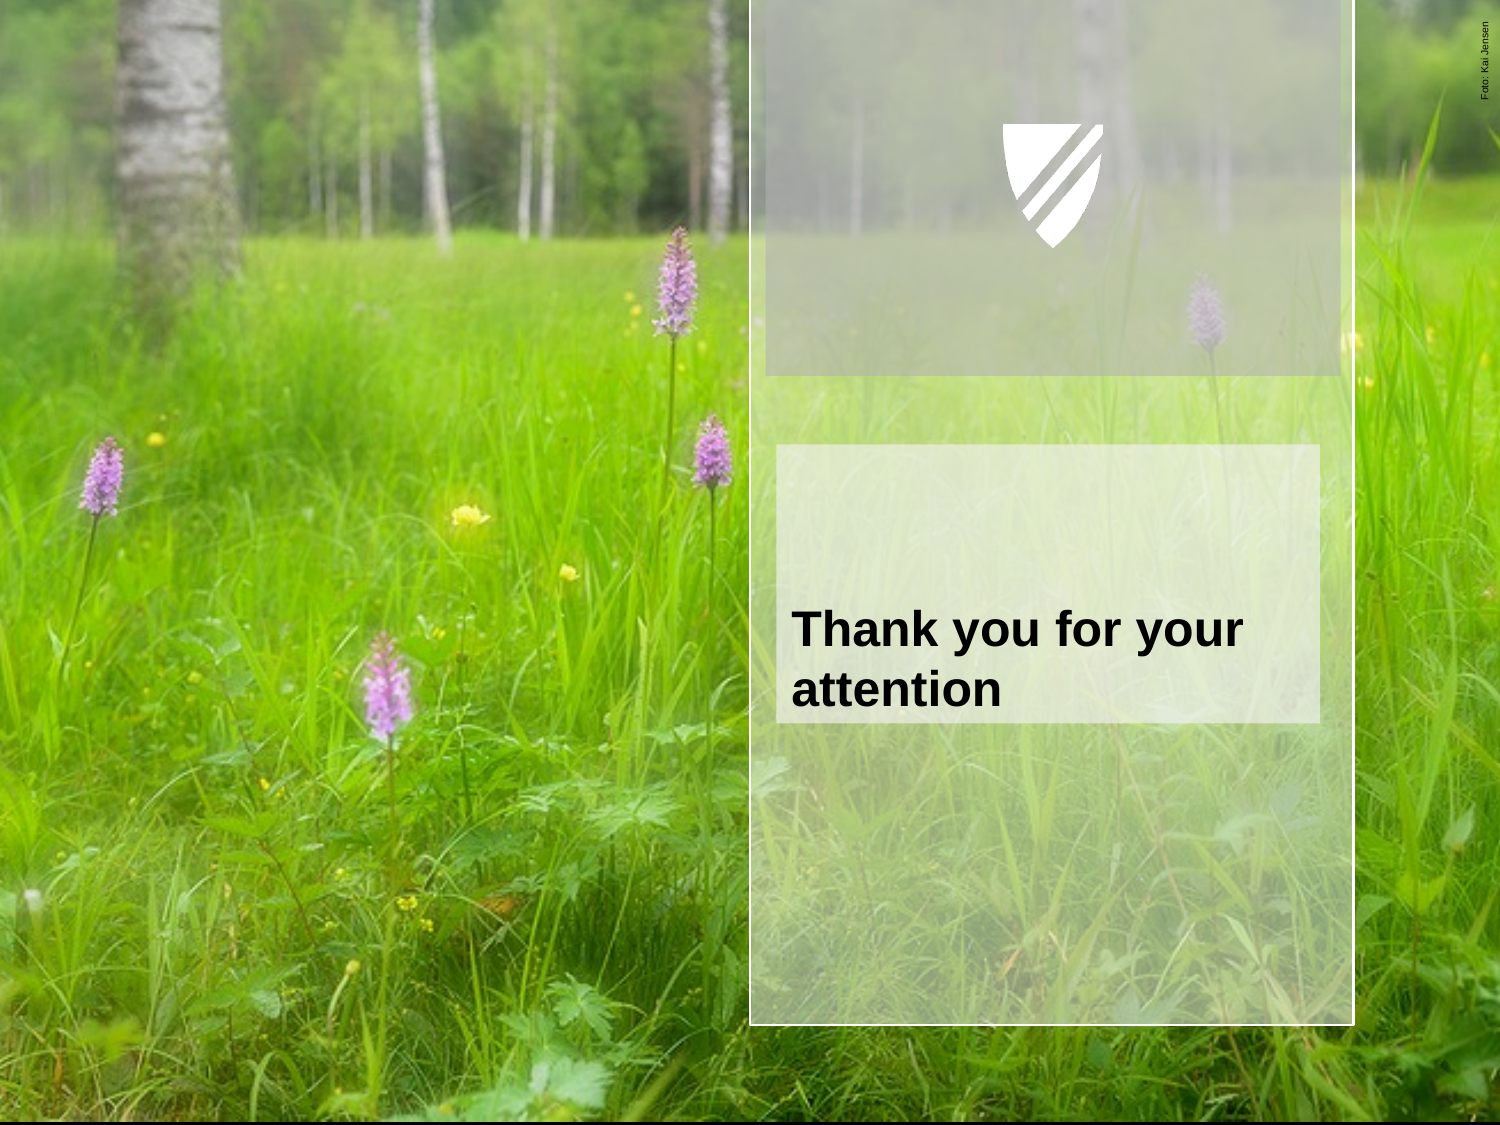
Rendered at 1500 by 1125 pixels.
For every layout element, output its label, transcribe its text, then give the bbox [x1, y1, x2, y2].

title Thank you for your attention [776, 444, 1320, 724]
picture [0, 0, 1500, 1122]
picture [1003, 124, 1103, 248]
